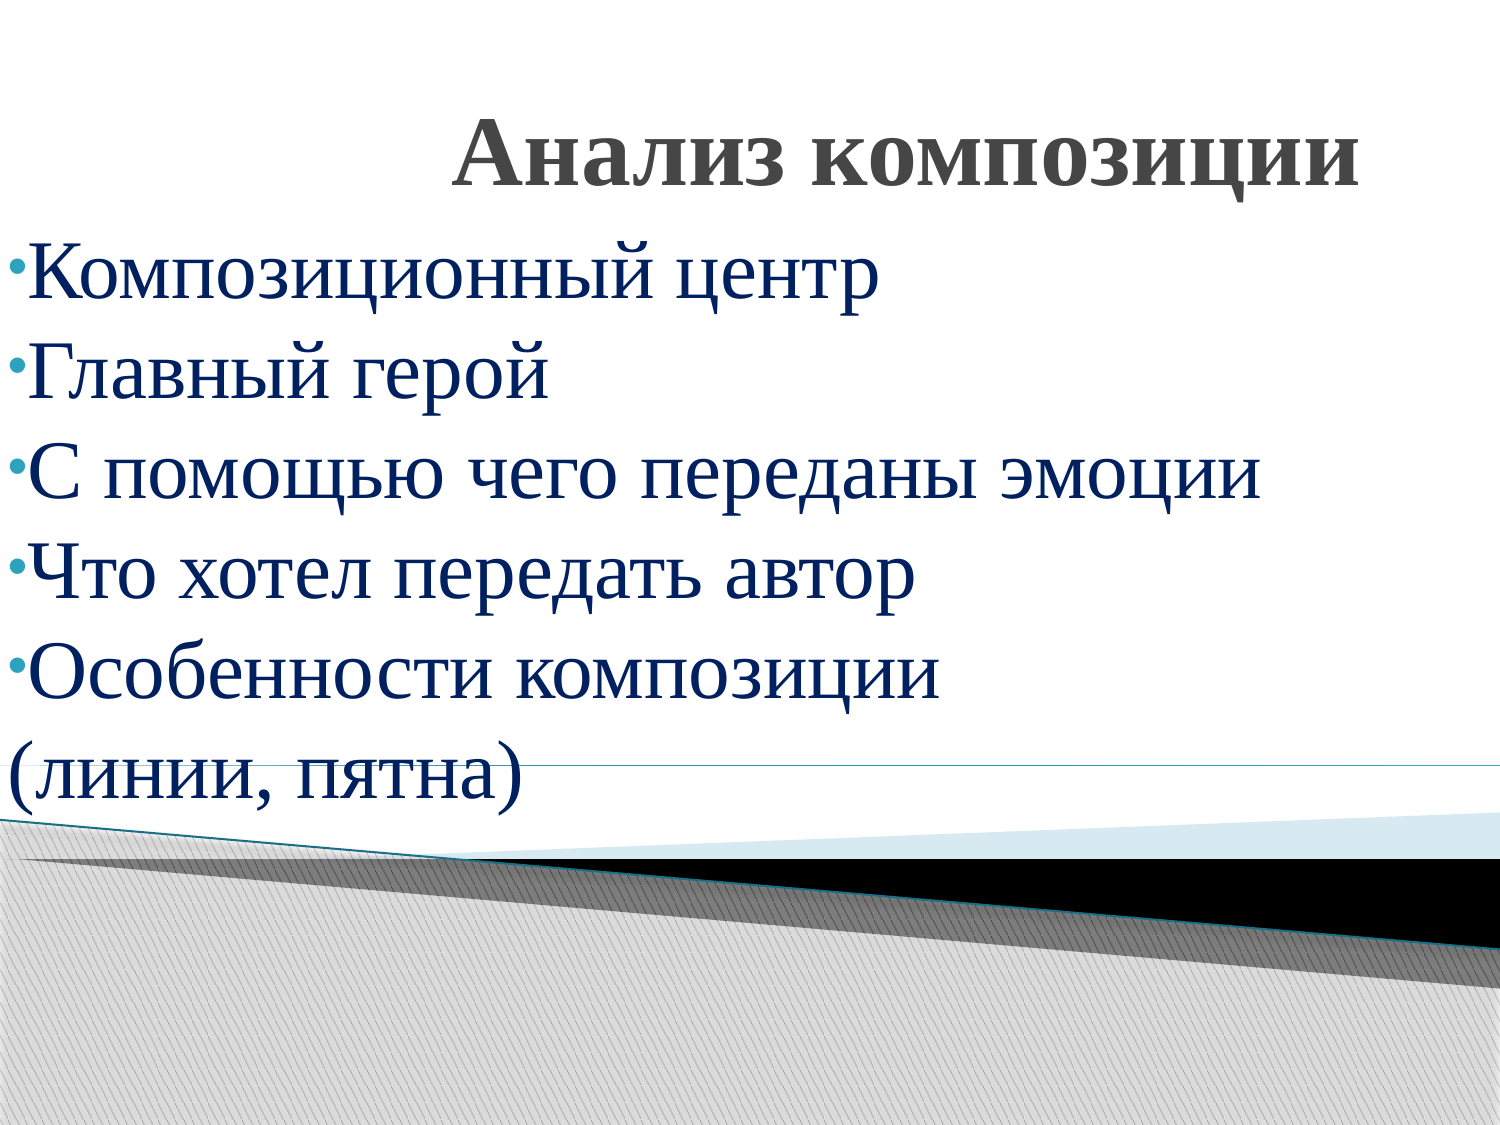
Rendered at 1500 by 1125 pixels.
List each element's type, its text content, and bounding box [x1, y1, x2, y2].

subtitle Композиционный центр Главный герой С помощью чего переданы эмоции Что хотел передать автор Особенности композиции (линии, пятна) [0, 208, 1500, 334]
picture [5, 859, 1500, 989]
title Анализ композиции [194, 0, 1376, 208]
